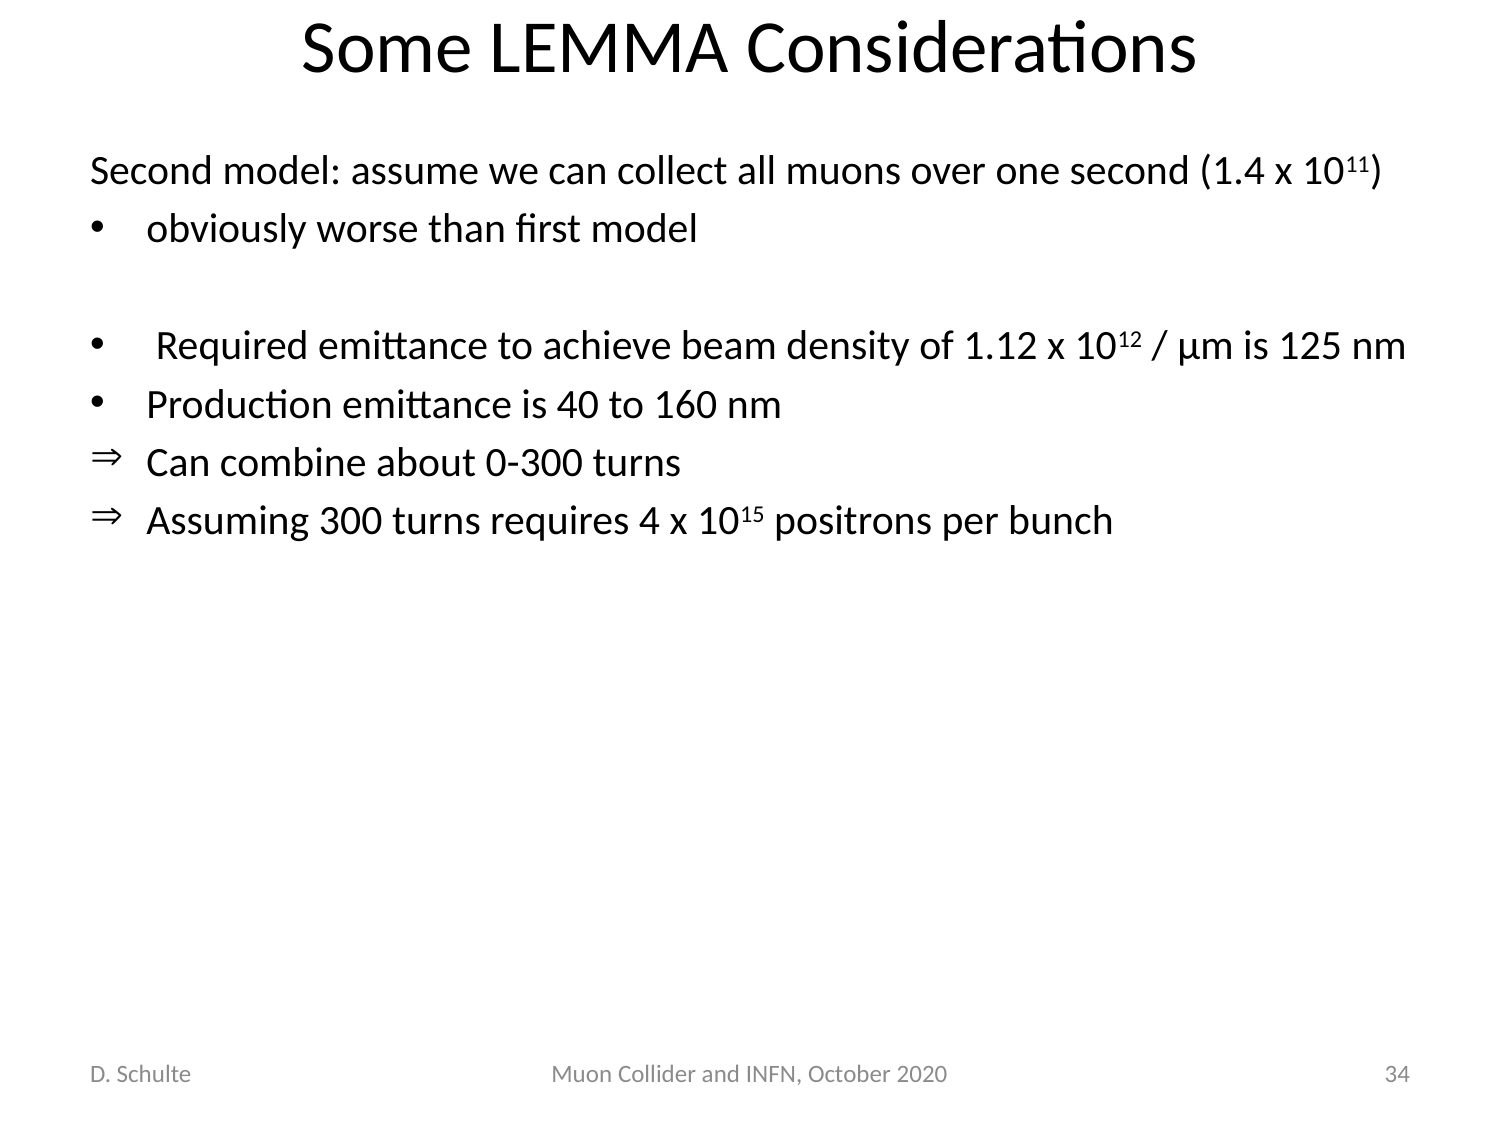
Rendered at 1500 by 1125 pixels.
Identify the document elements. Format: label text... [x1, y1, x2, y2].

footer Muon Collider and INFN, October 2020 [512, 1042, 988, 1103]
slide_number 34 [1074, 1042, 1425, 1103]
title Some LEMMA Considerations [0, 0, 1500, 85]
list Second model: assume we can collect all muons over one second (1.4 x 1011) obviously worse than first model Required emittance to achieve beam density of 1.12 x 1012 / μm is 125 nm Production emittance is 40 to 160 nm Can combine about 0-300 turns Assuming 300 turns requires 4 x 1015 positrons per bunch [75, 135, 1425, 1043]
slide_number D. Schulte [75, 1042, 425, 1103]
